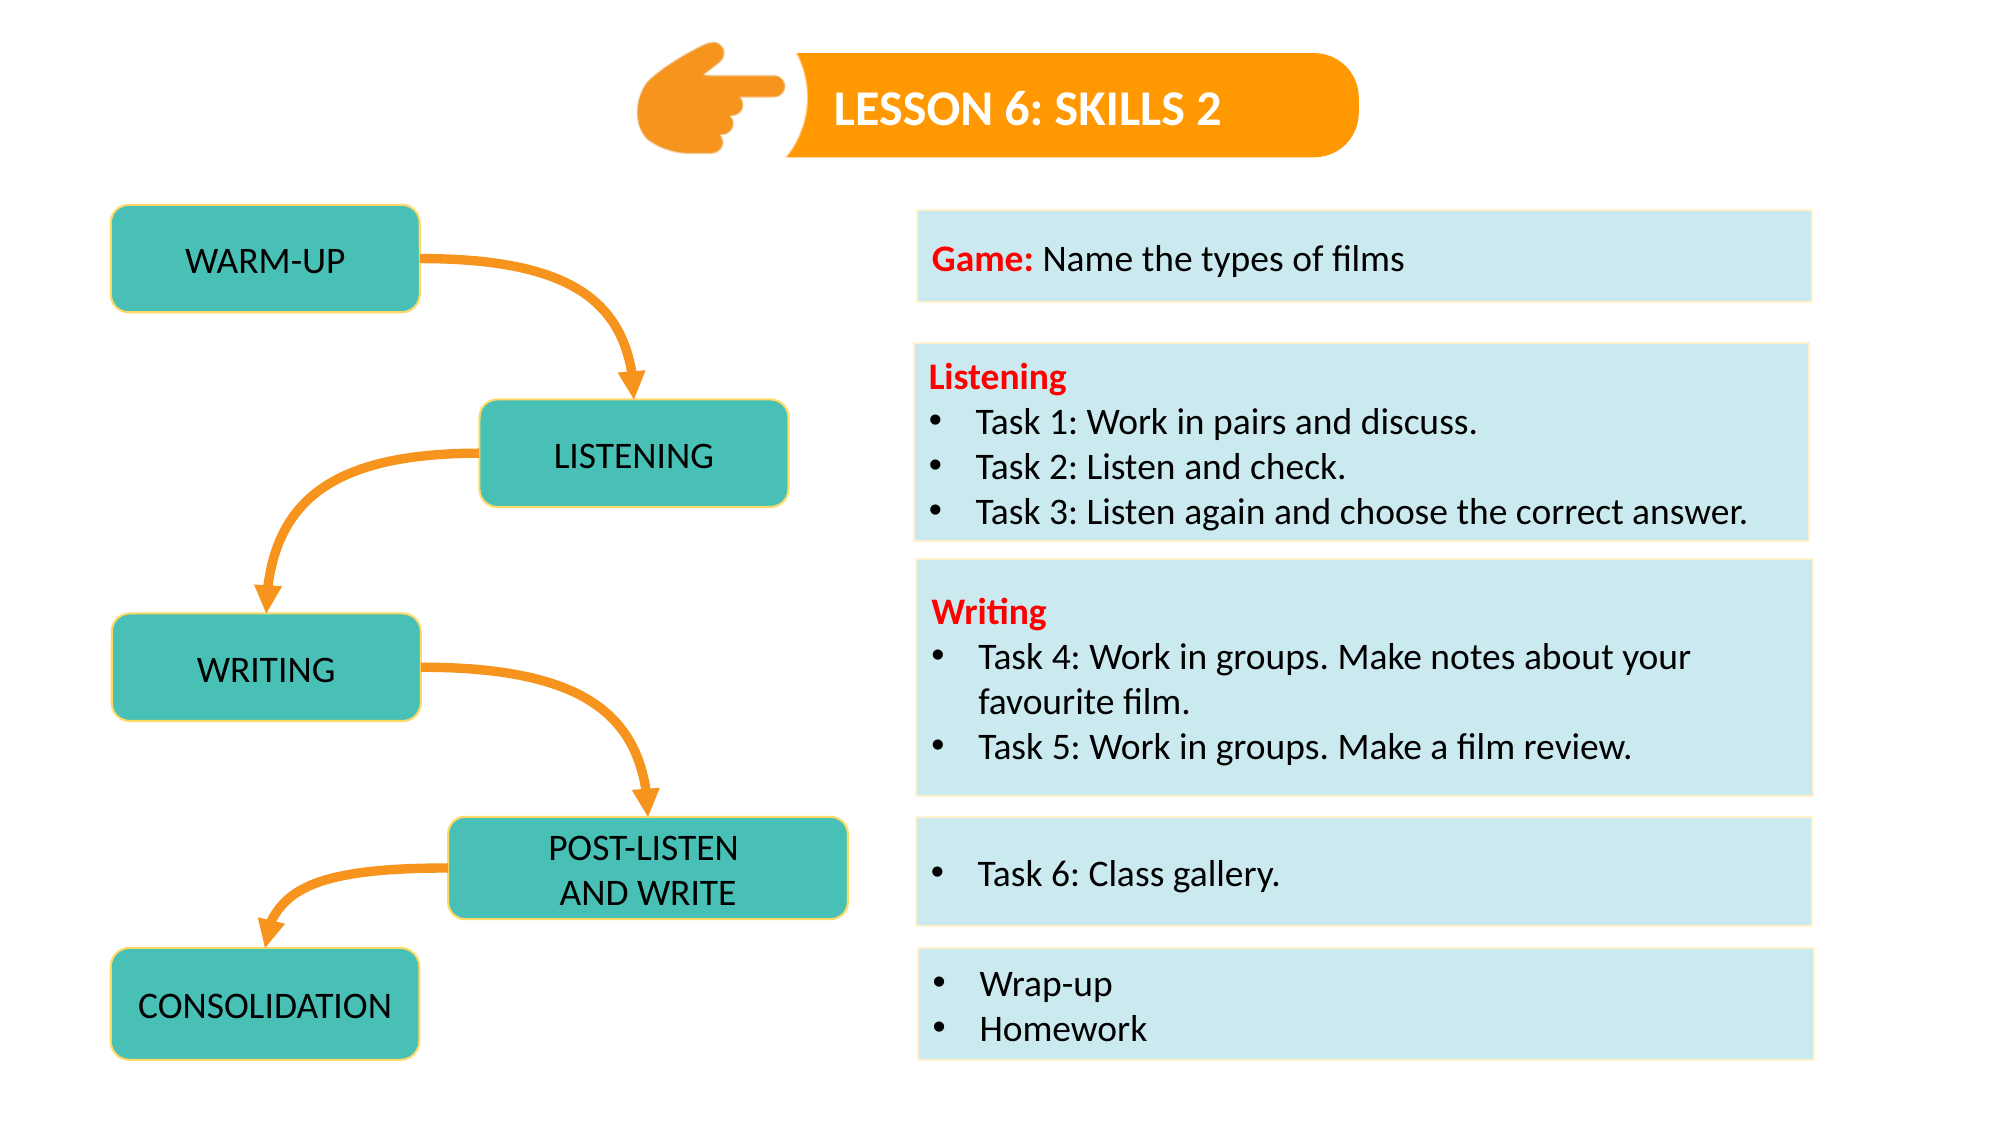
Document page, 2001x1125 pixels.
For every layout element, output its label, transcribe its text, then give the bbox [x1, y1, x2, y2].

text_box LESSON 6: SKILLS 2 [823, 67, 1332, 143]
text_box Game: Name the types of films [916, 210, 1813, 303]
text_box Wrap-up Homework [917, 947, 1815, 1060]
text_box WRITING [111, 613, 421, 722]
text_box Listening Task 1: Work in pairs and discuss. Task 2: Listen and check. Task 3: Listen again and choose the correct answer. [913, 342, 1809, 541]
text_box WARM-UP [110, 204, 420, 313]
text_box [652, 834, 916, 974]
text_box [823, 53, 1359, 158]
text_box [420, 666, 649, 818]
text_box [264, 867, 449, 949]
text_box Writing Task 4: Work in groups. Make notes about your favourite film. Task 5: Work in groups. Make a film review. [916, 558, 1813, 796]
picture [598, 0, 820, 203]
text_box CONSOLIDATION [110, 947, 420, 1060]
text_box Task 6: Class gallery. [915, 816, 1813, 927]
text_box LISTENING [479, 399, 789, 507]
text_box POST-LISTEN AND WRITE [448, 816, 848, 920]
text_box [749, 287, 1105, 427]
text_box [419, 258, 635, 400]
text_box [265, 452, 480, 614]
